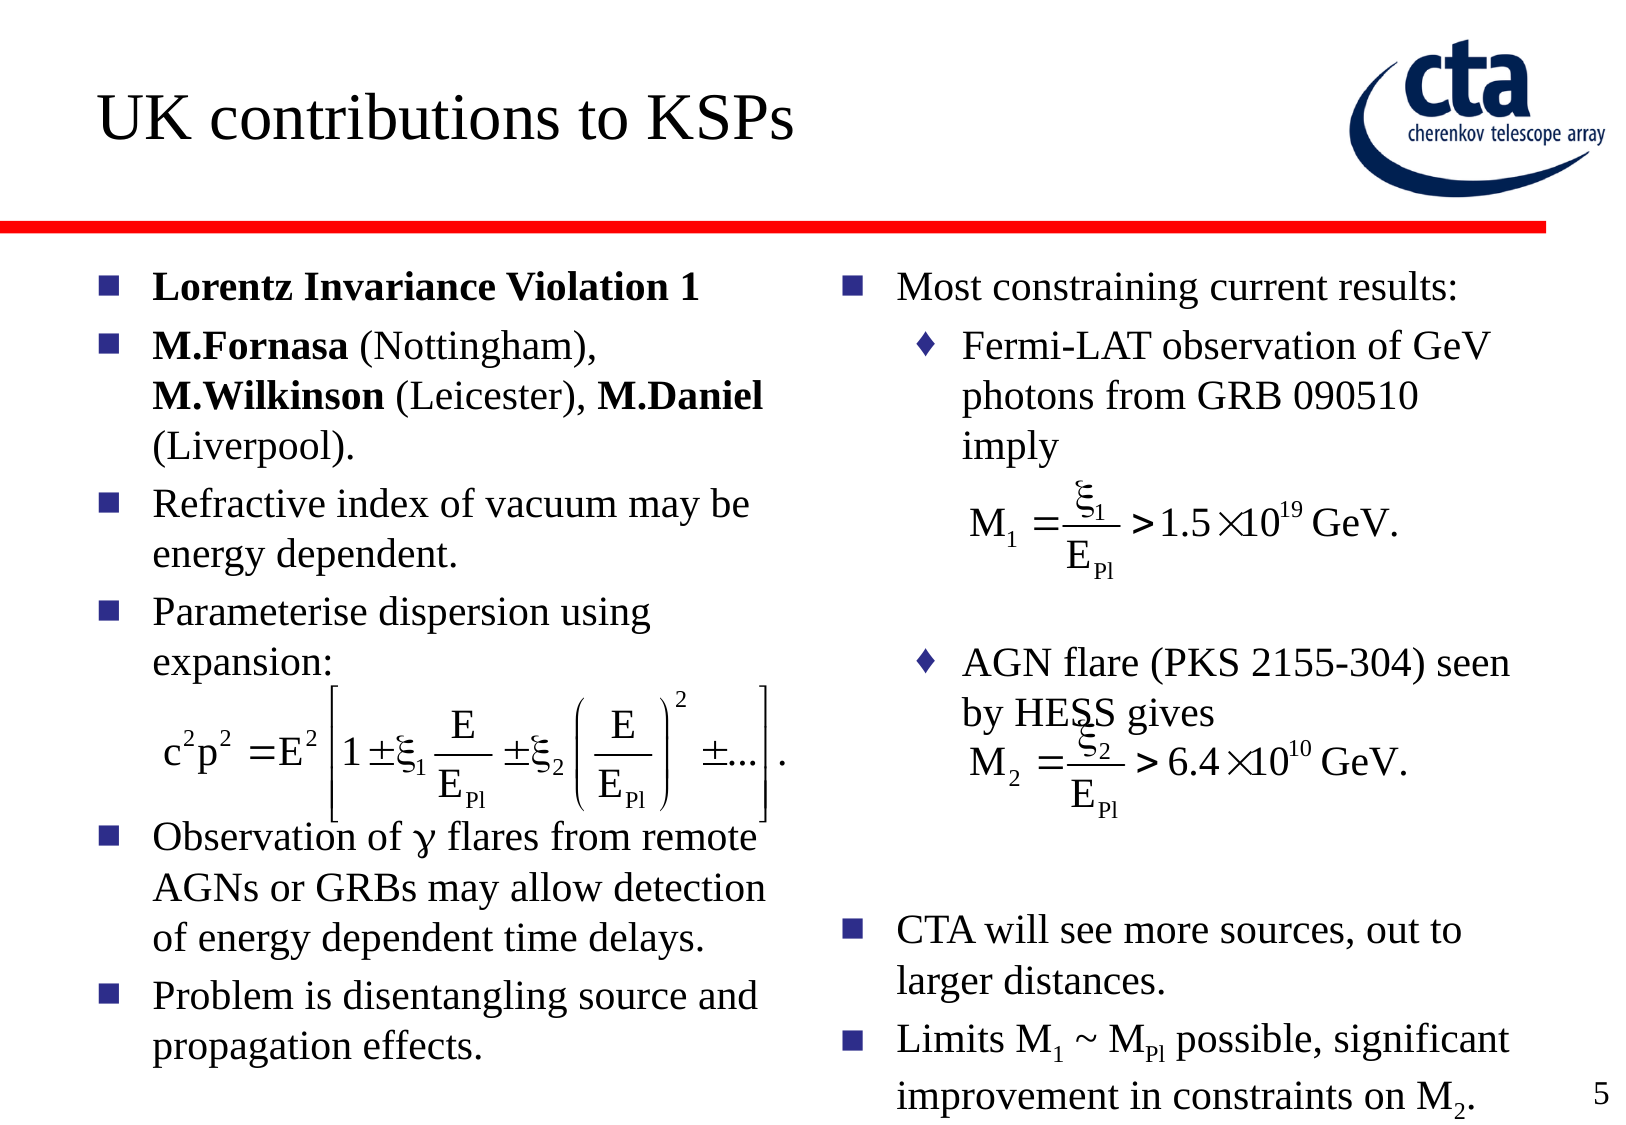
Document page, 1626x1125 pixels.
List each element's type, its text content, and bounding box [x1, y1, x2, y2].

text_box 5 [1245, 1063, 1625, 1124]
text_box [160, 681, 790, 828]
list Most constraining current results: Fermi-LAT observation of GeV photons from GRB 090510 imply AGN flare (PKS 2155-304) seen by HESS gives CTA will see more sources, out to larger distances. Limits M1 ~ MPl possible, significant improvement in constraints on M2. [824, 251, 1544, 1095]
list Lorentz Invariance Violation 1 M.Fornasa (Nottingham), M.Wilkinson (Leicester), M.Daniel (Liverpool). Refractive index of vacuum may be energy dependent. Parameterise dispersion using expansion: Observation of g flares from remote AGNs or GRBs may allow detection of energy dependent time delays. Problem is disentangling source and propagation effects. [80, 251, 801, 1095]
title UK contributions to KSPs [80, 18, 1544, 207]
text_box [965, 712, 1410, 824]
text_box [965, 473, 1402, 585]
picture [1310, 12, 1625, 219]
